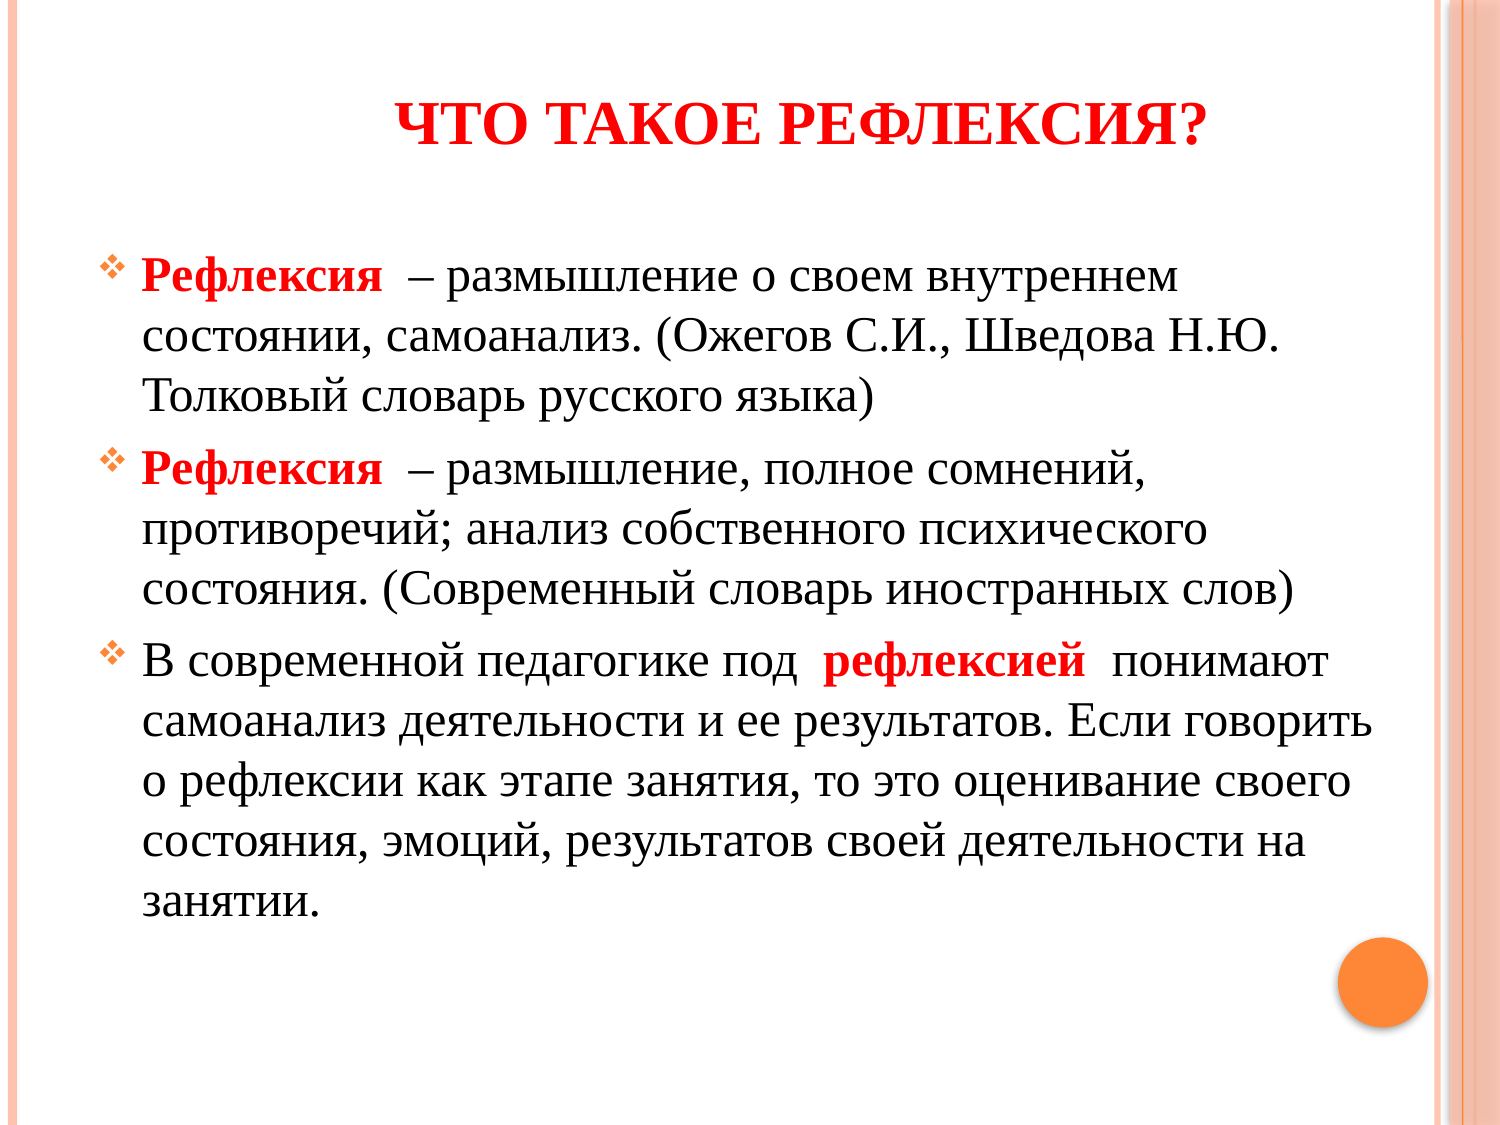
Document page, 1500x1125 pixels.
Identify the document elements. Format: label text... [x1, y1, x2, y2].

list Рефлексия – размышление о своем внутреннем состоянии, самоанализ. (Ожегов С.И., Шведова Н.Ю. Толковый словарь русского языка) Рефлексия – размышление, полное сомнений, противоречий; анализ собственного психического состояния. (Современный словарь иностранных слов) В современной педагогике под рефлексией понимают самоанализ деятельности и ее результатов. Если говорить о рефлексии как этапе занятия, то это оценивание своего состояния, эмоций, результатов своей деятельности на занятии. [82, 234, 1425, 1067]
title Что такое рефлексия? [304, 45, 1300, 164]
